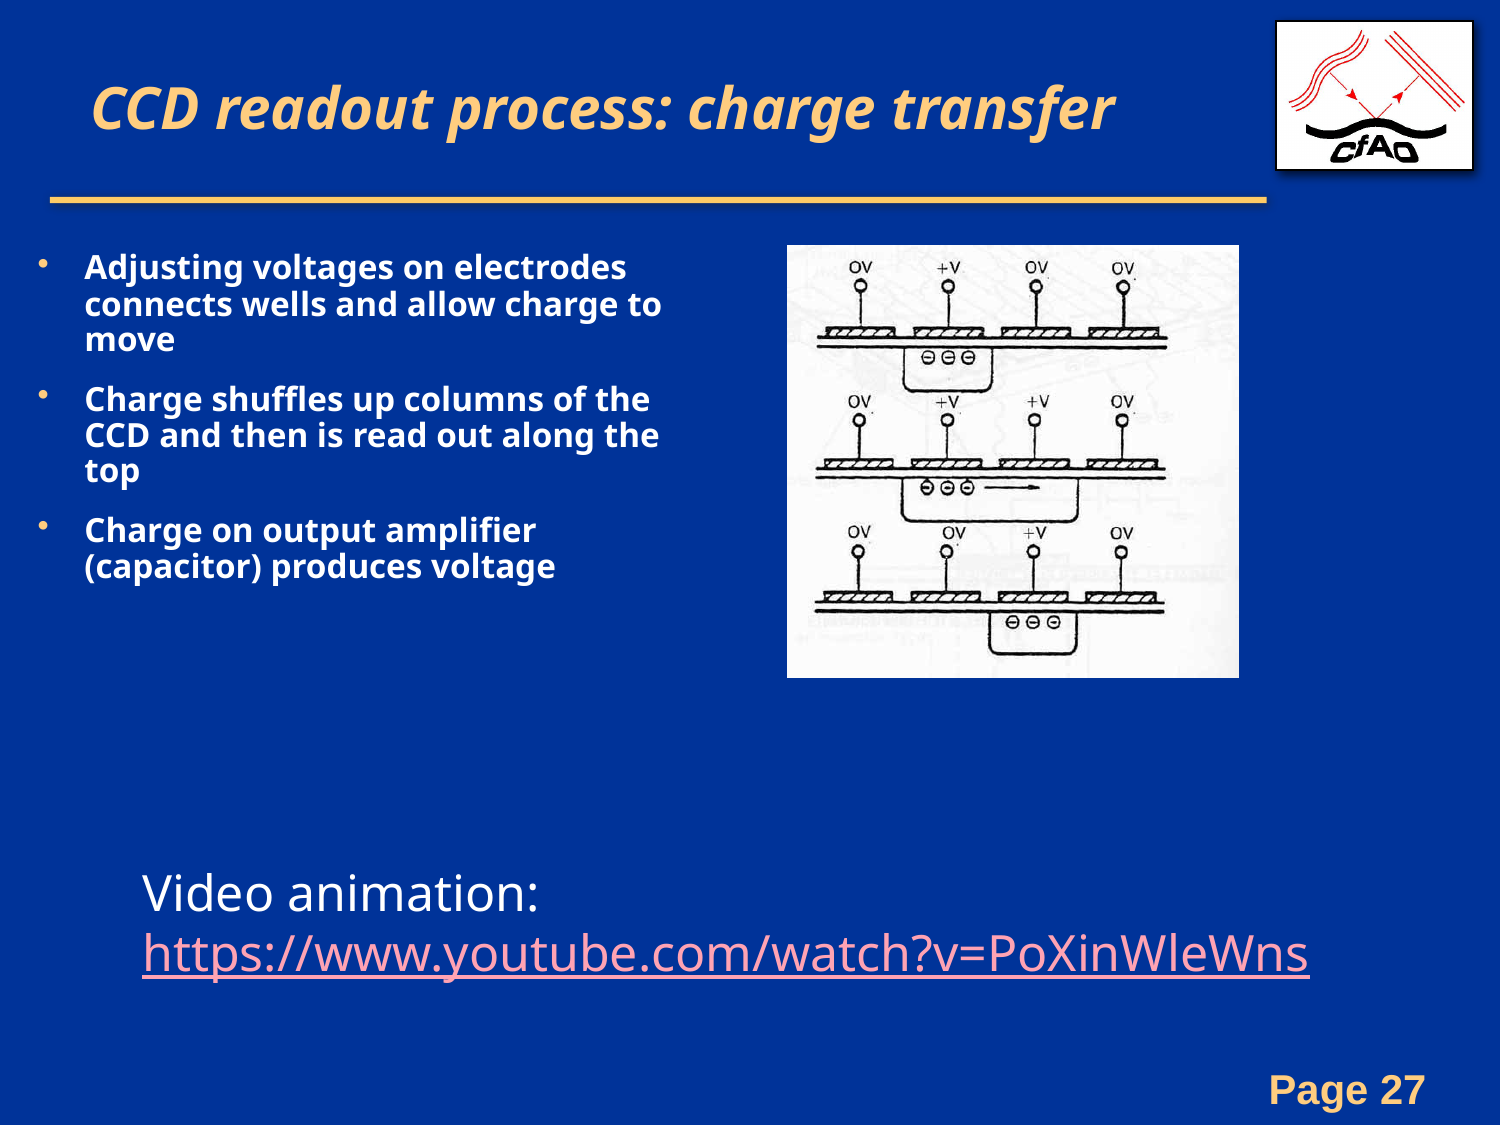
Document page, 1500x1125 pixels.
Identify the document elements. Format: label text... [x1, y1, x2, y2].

text_box Video animation: https://www.youtube.com/watch?v=PoXinWleWns [127, 854, 1326, 998]
title CCD readout process: charge transfer [75, 0, 1250, 213]
list Adjusting voltages on electrodes connects wells and allow charge to move Charge shuffles up columns of the CCD and then is read out along the top Charge on output amplifier (capacitor) produces voltage [22, 243, 723, 638]
picture [1277, 22, 1472, 169]
picture [787, 245, 1239, 678]
